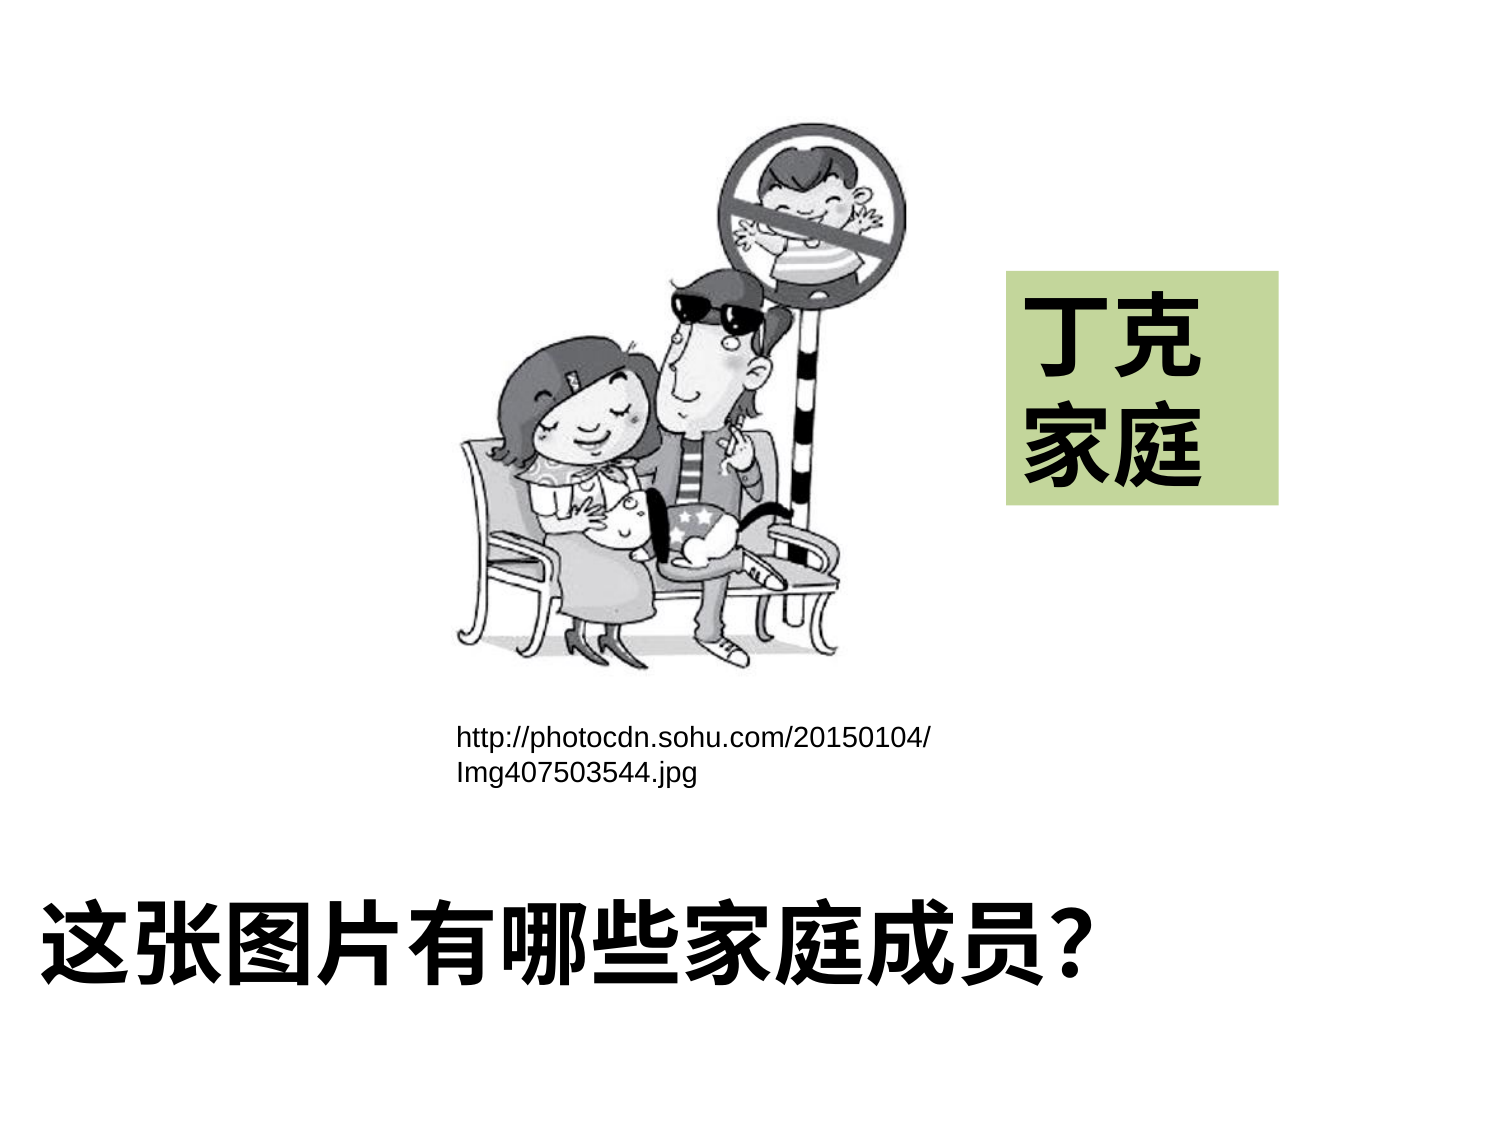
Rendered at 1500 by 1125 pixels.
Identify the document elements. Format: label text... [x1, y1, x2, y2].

picture [440, 96, 915, 683]
title 这张图片有哪些家庭成员？ [24, 820, 1473, 1062]
text_box 丁克 家庭 [1006, 270, 1279, 506]
text_box http://photocdn.sohu.com/20150104/Img407503544.jpg [441, 703, 1007, 809]
